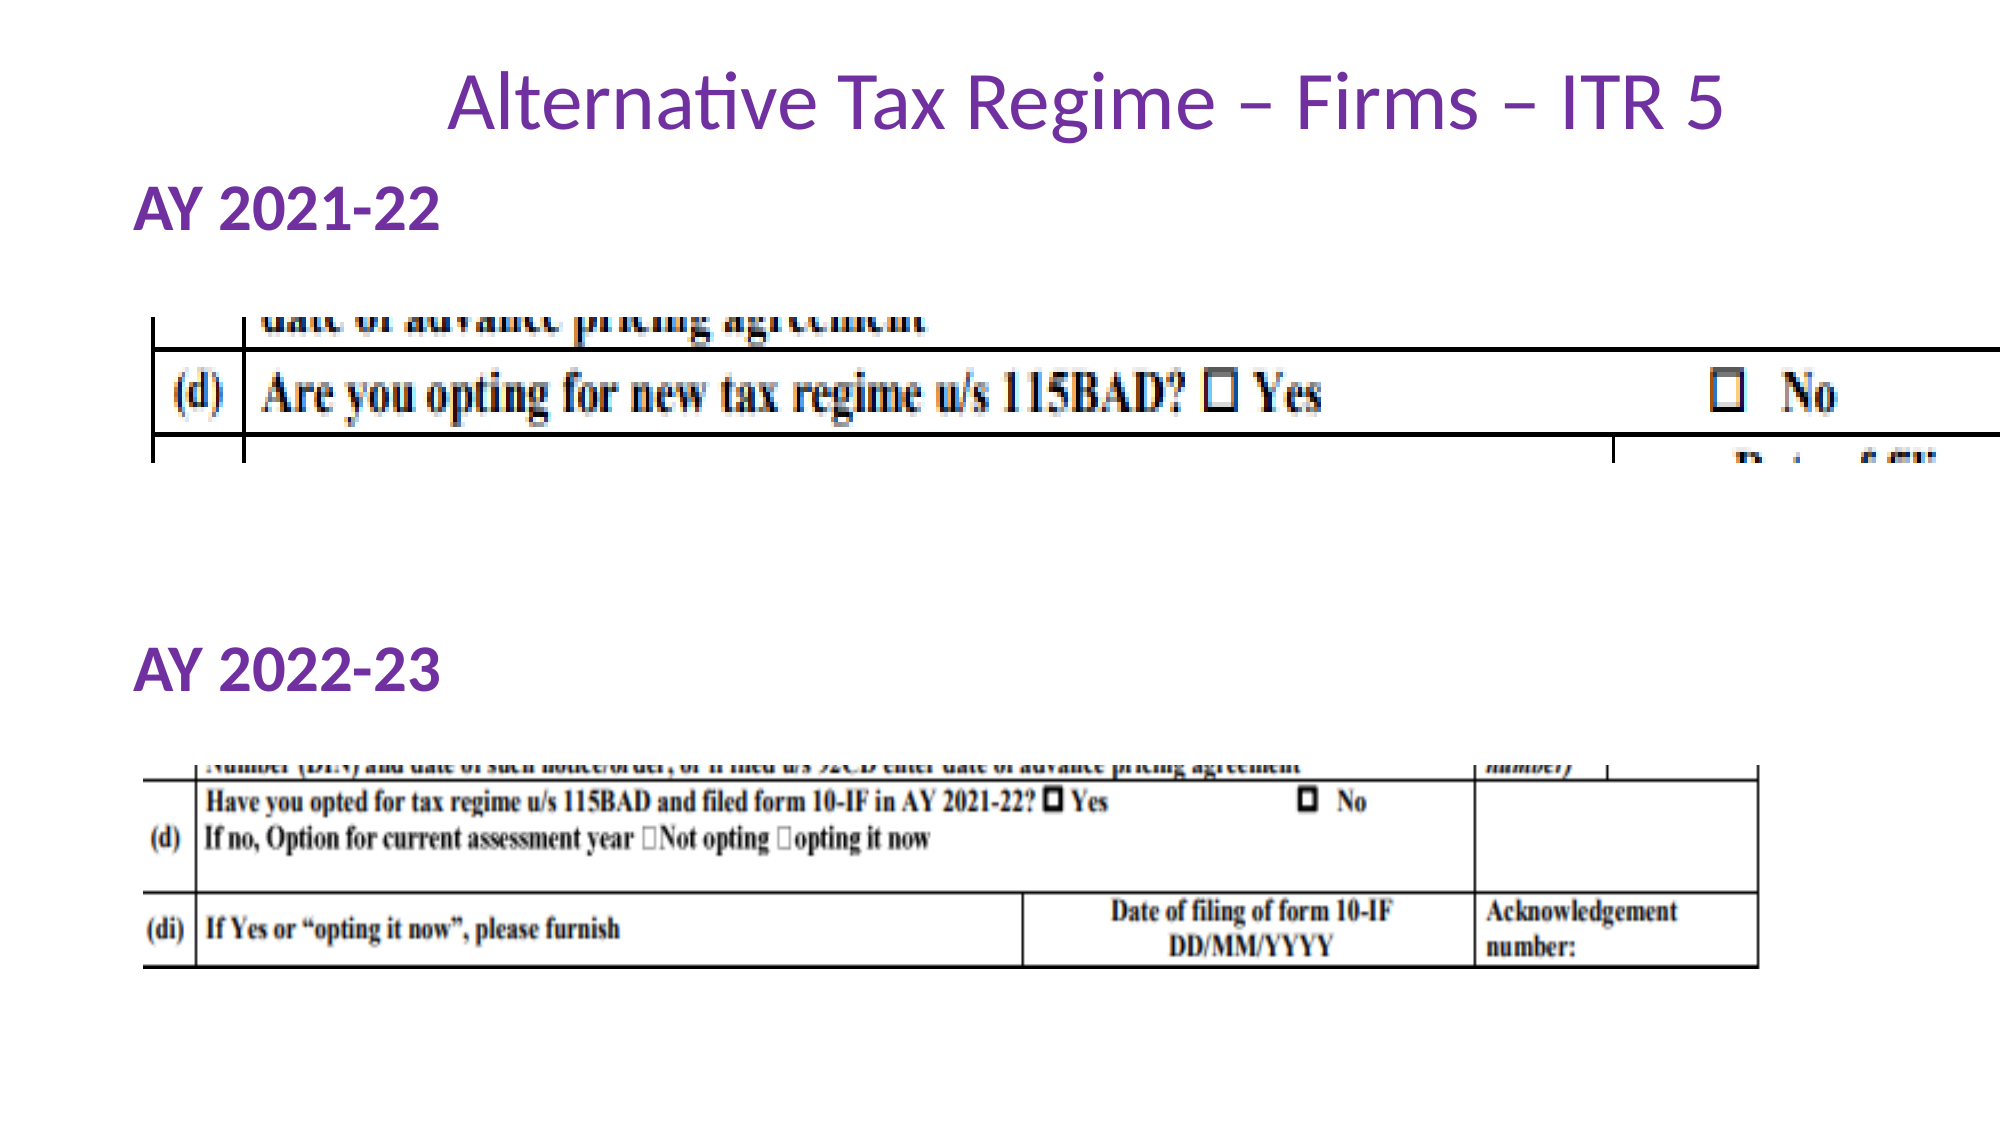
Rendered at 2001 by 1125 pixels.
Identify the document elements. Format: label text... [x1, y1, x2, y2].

picture [118, 317, 2000, 463]
text_box AY 2021-22 [118, 156, 1119, 251]
picture [143, 765, 1769, 969]
text_box AY 2022-23 [118, 617, 1119, 713]
text_box Alternative Tax Regime – Firms – ITR 5 [432, 38, 1744, 154]
